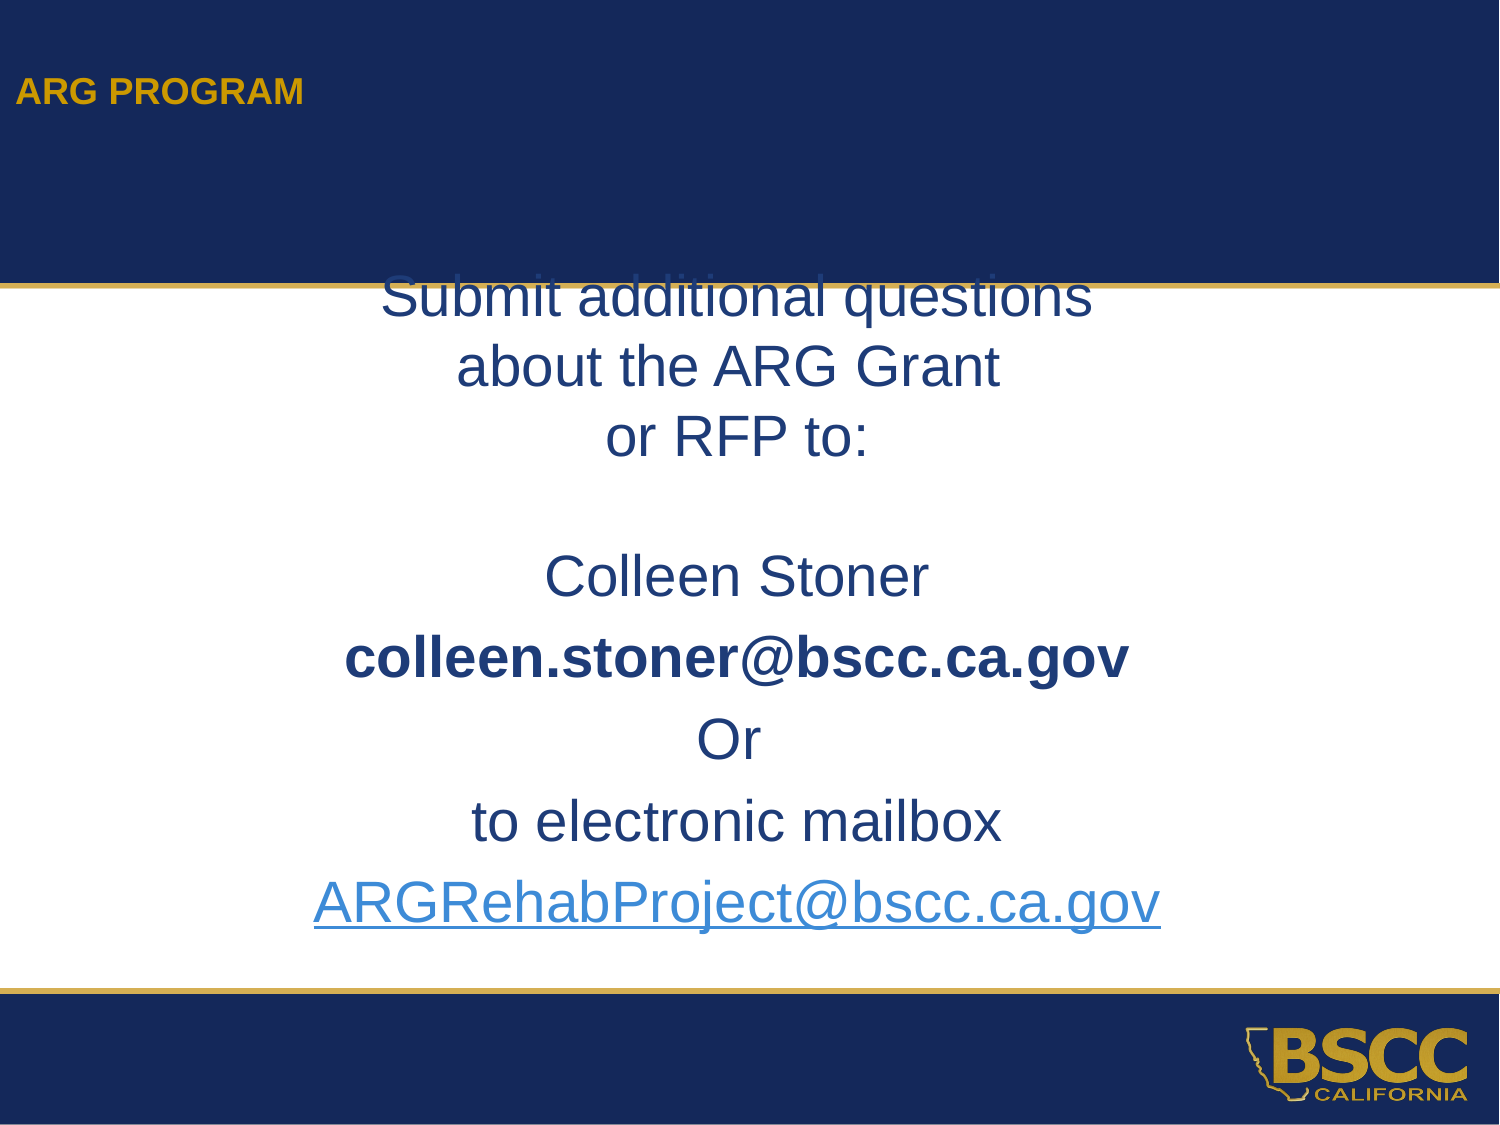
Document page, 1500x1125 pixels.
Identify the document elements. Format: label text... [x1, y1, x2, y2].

list Submit additional questions about the ARG Grant or RFP to: Colleen Stoner colleen.stoner@bscc.ca.gov Or to electronic mailbox ARGRehabProject@bscc.ca.gov [62, 119, 1413, 1064]
picture [0, 0, 1500, 1125]
text_box ARG PROGRAM [0, 61, 1350, 120]
